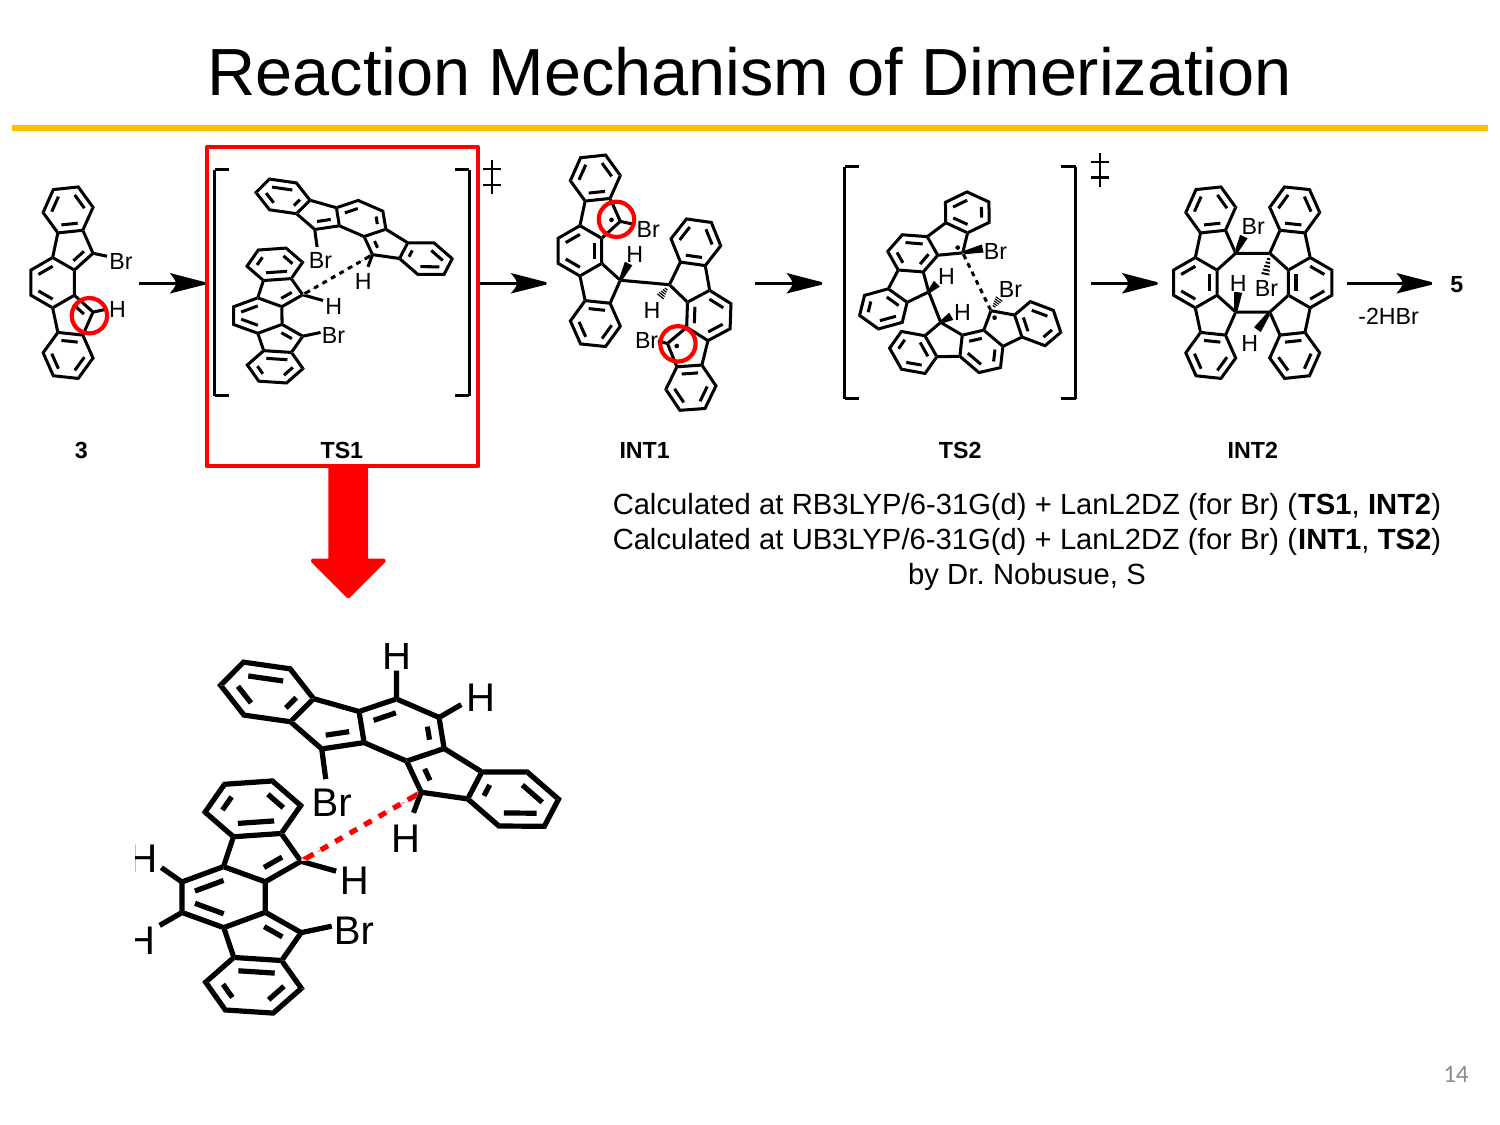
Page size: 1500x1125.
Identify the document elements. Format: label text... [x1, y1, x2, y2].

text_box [135, 643, 585, 1036]
text_box Calculated at RB3LYP/6-31G(d) + LanL2DZ (for Br) (TS1, INT2) Calculated at UB3LYP/6-31G(d) + LanL2DZ (for Br) (INT1, TS2) by Dr. Nobusue, S [597, 478, 1456, 598]
title Reaction Mechanism of Dimerization [41, 9, 1459, 125]
slide_number 14 [1133, 1042, 1484, 1103]
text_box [26, 147, 1474, 470]
text_box [310, 477, 386, 599]
